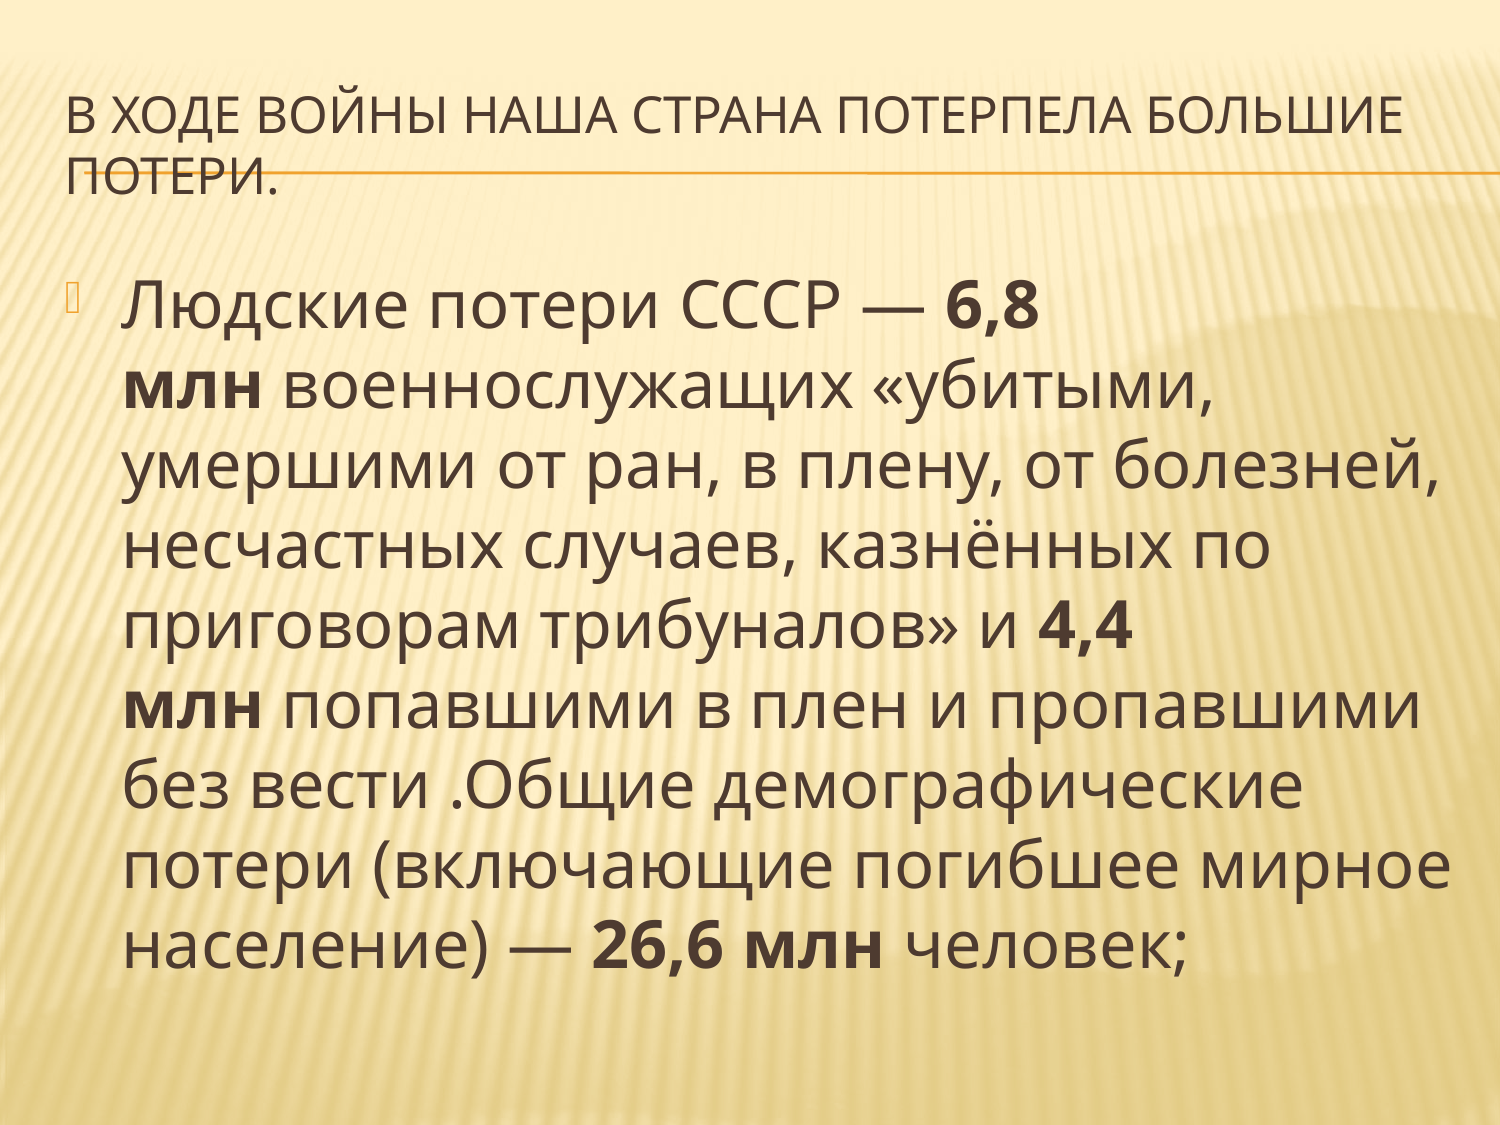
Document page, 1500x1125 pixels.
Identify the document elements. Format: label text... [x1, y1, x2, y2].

list Людские потери СССР — 6,8 млн военнослужащих «убитыми, умершими от ран, в плену, от болезней, несчастных случаев, казнённых по приговорам трибуналов» и 4,4 млн попавшими в плен и пропавшими без вести .Общие демографические потери (включающие погибшее мирное население) — 26,6 млн человек; [50, 254, 1475, 998]
title В ходе войны наша страна потерпела большие потери. [50, 75, 1475, 213]
